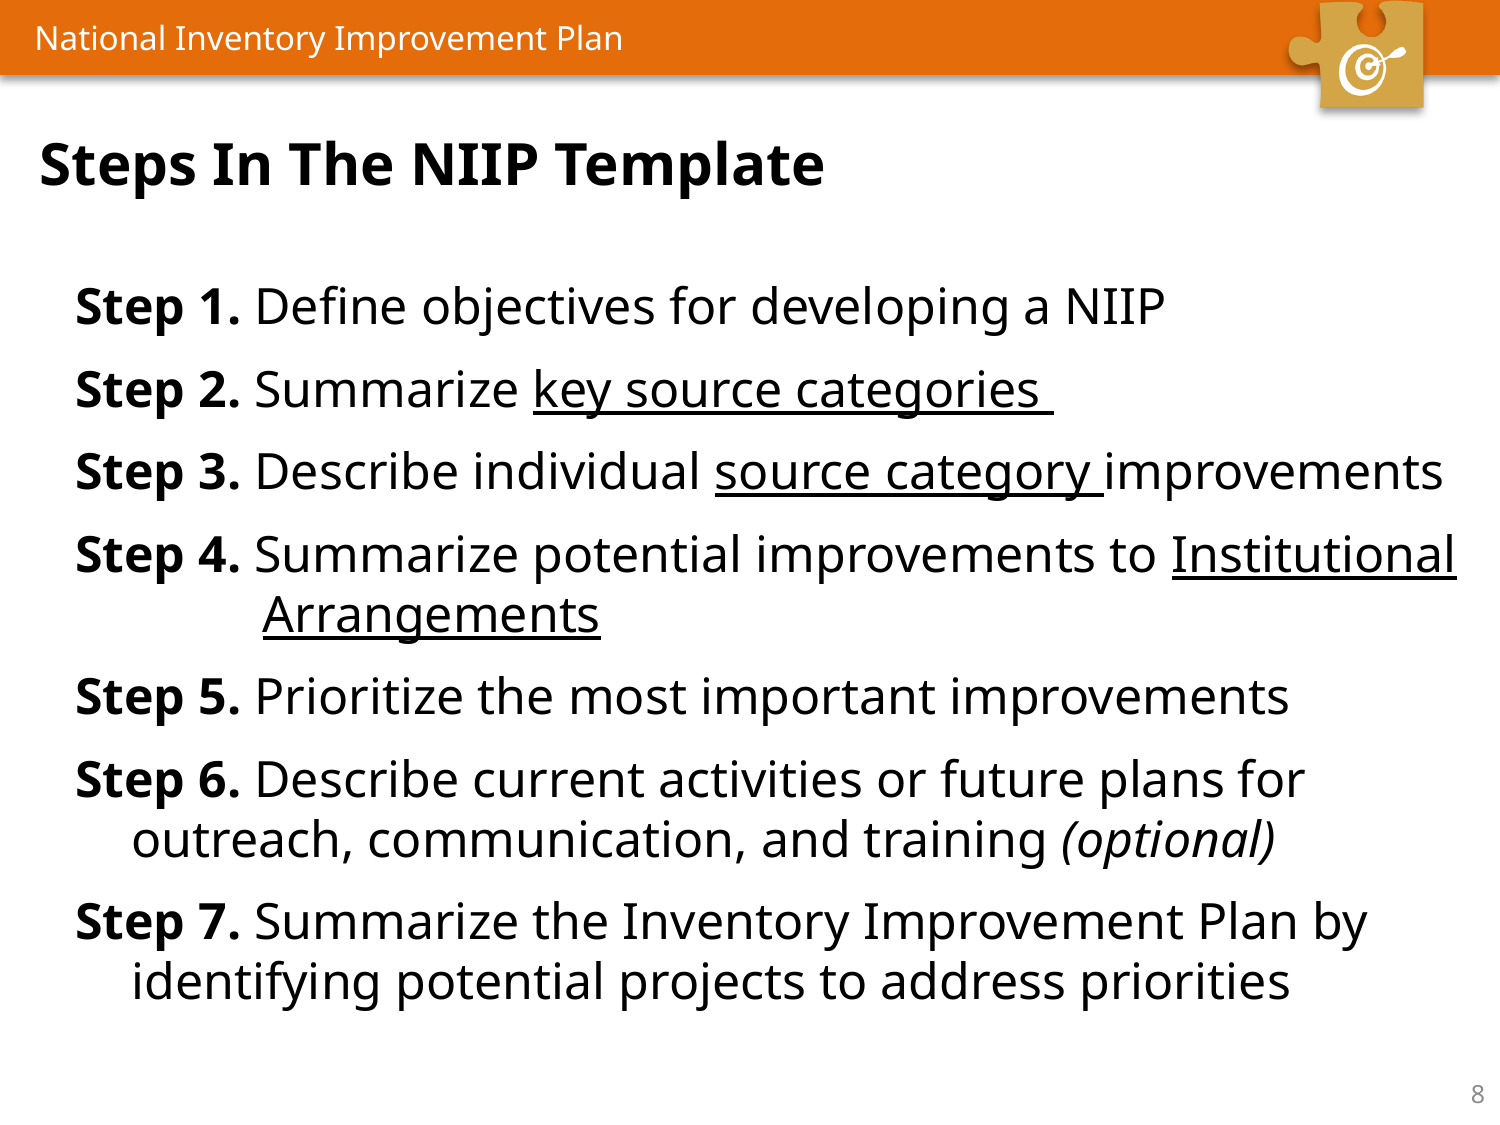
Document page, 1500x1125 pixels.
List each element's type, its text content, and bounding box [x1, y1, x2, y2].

picture [1287, 0, 1424, 109]
slide_number 8 [1149, 1065, 1500, 1125]
title Steps In The NIIP Template [24, 98, 1376, 226]
text_box National Inventory Improvement Plan [19, 10, 975, 65]
text_box [1425, 0, 1500, 77]
text_box [0, 0, 1284, 77]
list Step 1. Define objectives for developing a NIIP Step 2. Summarize key source categories Step 3. Describe individual source category improvements Step 4. Summarize potential improvements to Institutional Arrangements Step 5. Prioritize the most important improvements Step 6. Describe current activities or future plans for outreach, communication, and training (optional) Step 7. Summarize the Inventory Improvement Plan by identifying potential projects to address priorities [59, 266, 1488, 1125]
